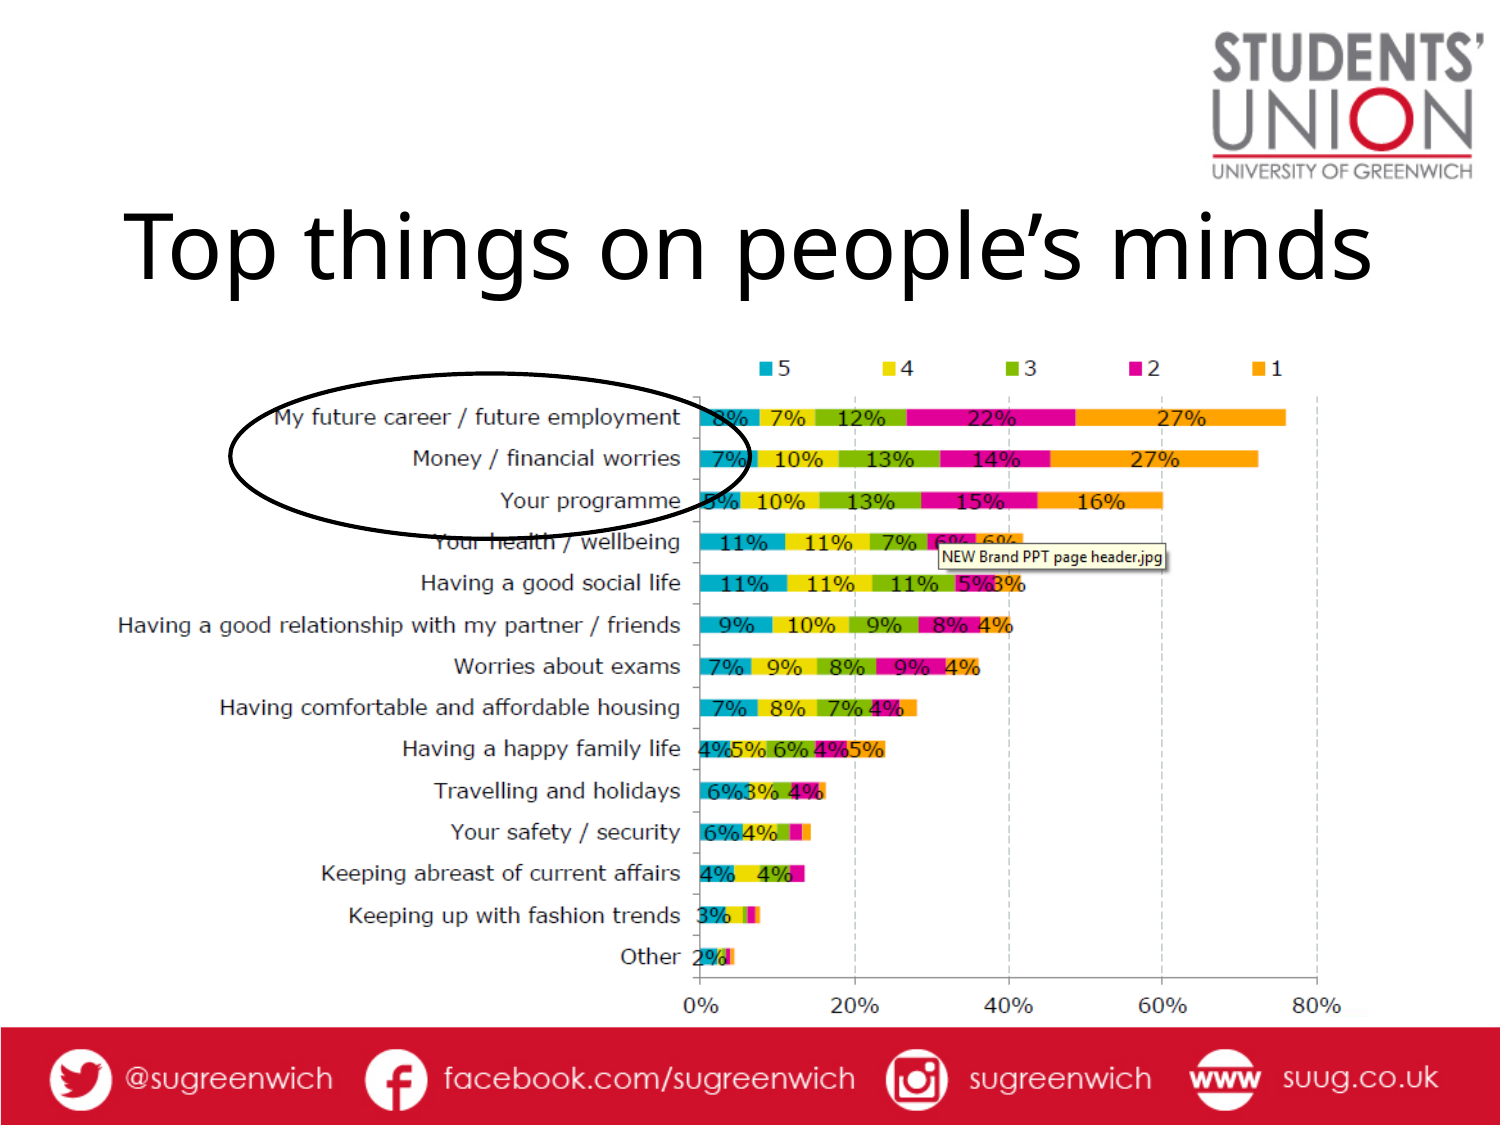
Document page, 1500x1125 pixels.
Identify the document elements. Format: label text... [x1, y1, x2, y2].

title Top things on people’s minds [75, 160, 1425, 325]
picture [0, 5, 1500, 1125]
